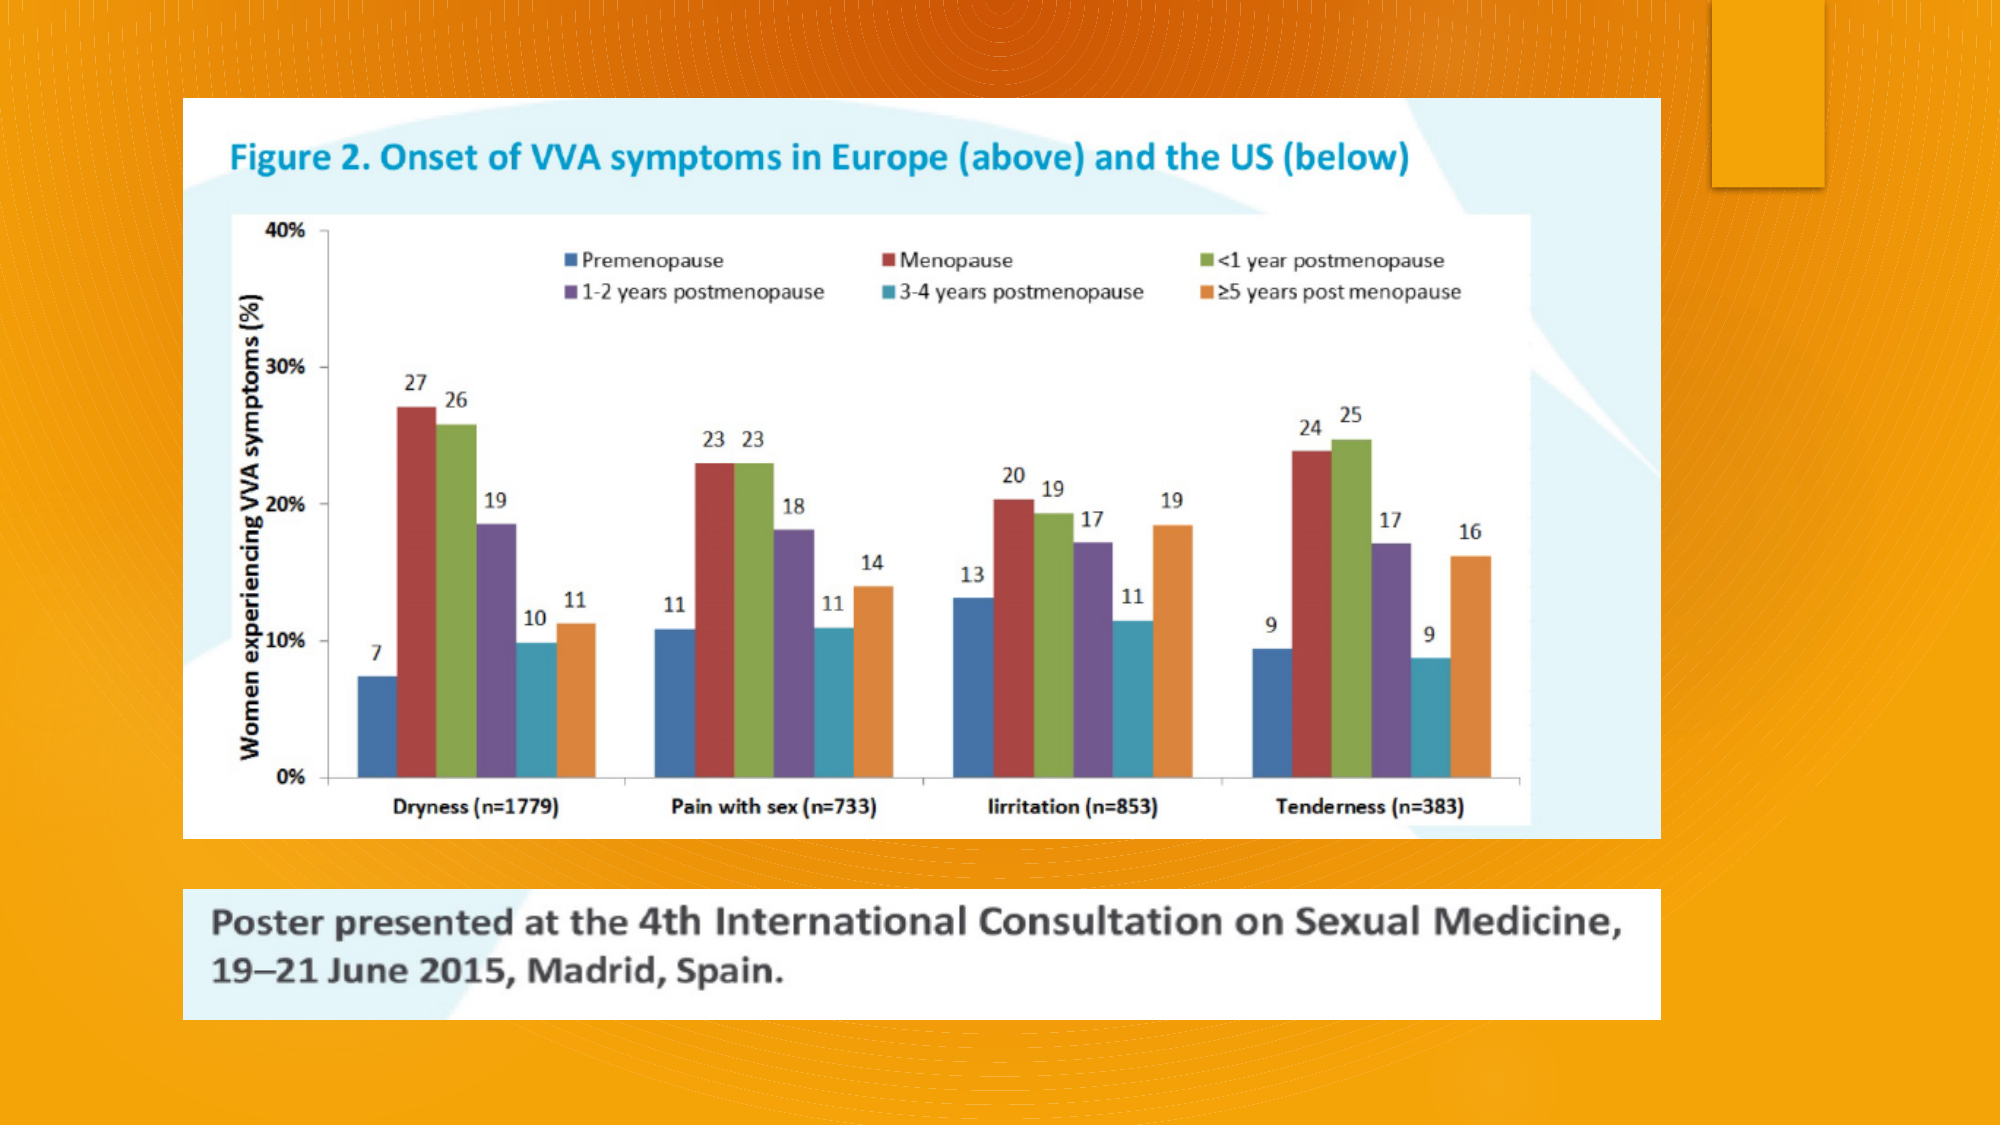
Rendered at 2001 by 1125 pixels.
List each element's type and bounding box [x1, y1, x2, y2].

picture [0, 0, 1662, 1125]
